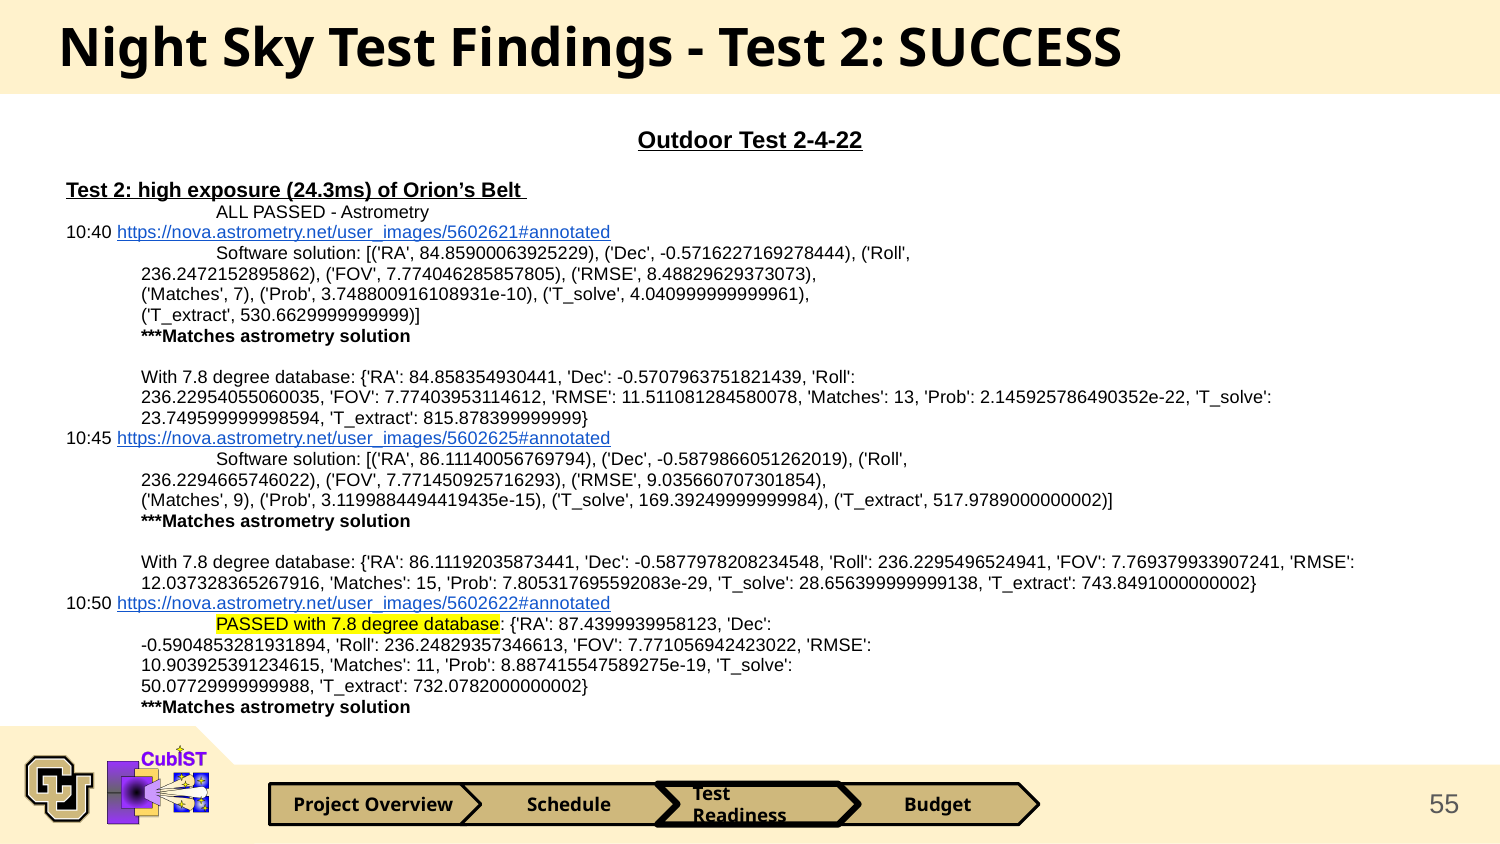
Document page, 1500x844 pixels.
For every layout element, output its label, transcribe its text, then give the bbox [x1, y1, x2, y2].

text_box [657, 783, 859, 825]
slide_number 55 [1399, 771, 1490, 837]
title Night Sky Test Findings - Test 2: SUCCESS [43, 0, 1442, 93]
picture [0, 729, 209, 844]
list Outdoor Test 2-4-22 Test 2: high exposure (24.3ms) of Orion’s Belt ALL PASSED - Astrometry 10:40 https://nova.astrometry.net/user_images/5602621#annotated Software solution: [('RA', 84.85900063925229), ('Dec', -0.5716227169278444), ('Roll', 236.2472152895862), ('FOV', 7.774046285857805), ('RMSE', 8.48829629373073), ('Matches', 7), ('Prob', 3.748800916108931e-10), ('T_solve', 4.040999999999961), ('T_extract', 530.6629999999999)] ***Matches astrometry solution With 7.8 degree database: {'RA': 84.858354930441, 'Dec': -0.5707963751821439, 'Roll': 236.22954055060035, 'FOV': 7.77403953114612, 'RMSE': 11.511081284580078, 'Matches': 13, 'Prob': 2.145925786490352e-22, 'T_solve': 23.749599999998594, 'T_extract': 815.878399999999} 10:45 https://nova.astrometry.net/user_images/5602625#annotated Software solution: [('RA', 86.11140056769794), ('Dec', -0.5879866051262019), ('Roll', 236.2294665746022), ('FOV', 7.771450925716293), ('RMSE', 9.035660707301854), ('Matches', 9), ('Prob', 3.1199884494419435e-15), ('T_solve', 169.39249999999984), ('T_extract', 517.9789000000002)] ***Matches astrometry solution With 7.8 degree database: {'RA': 86.11192035873441, 'Dec': -0.5877978208234548, 'Roll': 236.2295496524941, 'FOV': 7.769379933907241, 'RMSE': 12.037328365267916, 'Matches': 15, 'Prob': 7.805317695592083e-29, 'T_solve': 28.656399999999138, 'T_extract': 743.8491000000002} 10:50 https://nova.astrometry.net/user_images/5602622#annotated PASSED with 7.8 degree database: {'RA': 87.4399939958123, 'Dec': -0.5904853281931894, 'Roll': 236.24829357346613, 'FOV': 7.771056942423022, 'RMSE': 10.903925391234615, 'Matches': 11, 'Prob': 8.887415547589275e-19, 'T_solve': 50.07729999999988, 'T_extract': 732.0782000000002} ***Matches astrometry solution [51, 111, 1449, 727]
